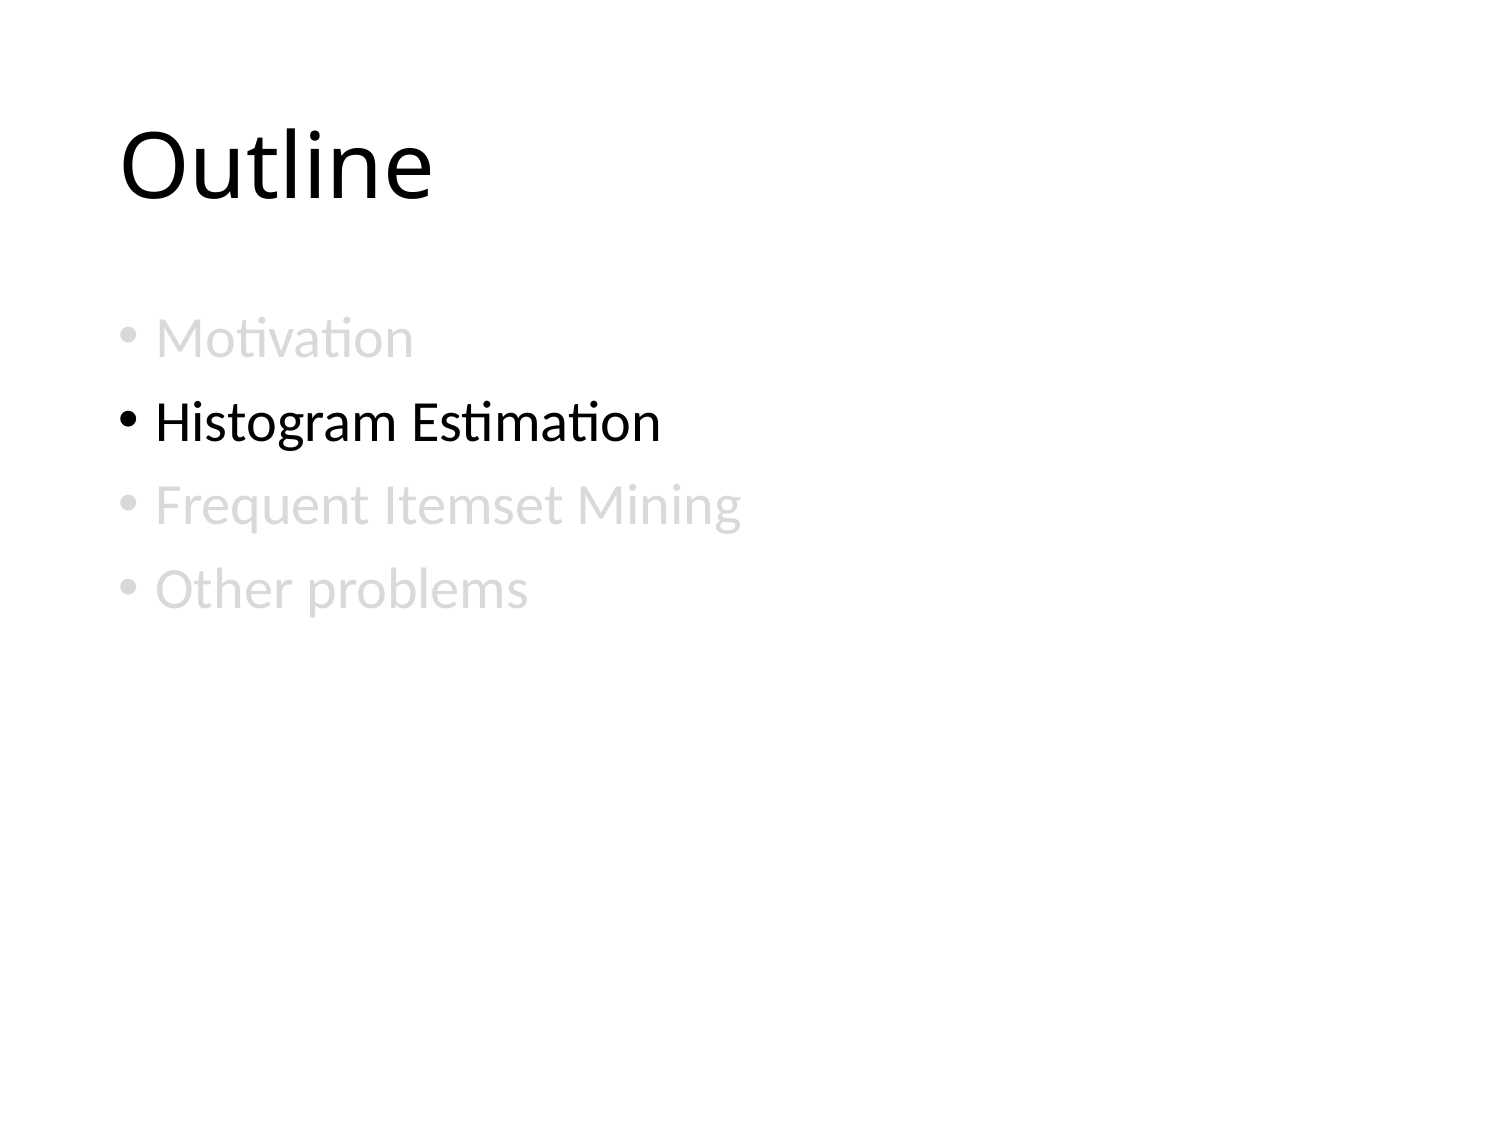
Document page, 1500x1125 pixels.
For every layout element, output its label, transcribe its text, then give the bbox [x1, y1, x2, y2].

list Motivation Histogram Estimation Frequent Itemset Mining Other problems [103, 299, 1397, 1014]
title Outline [103, 59, 1397, 278]
